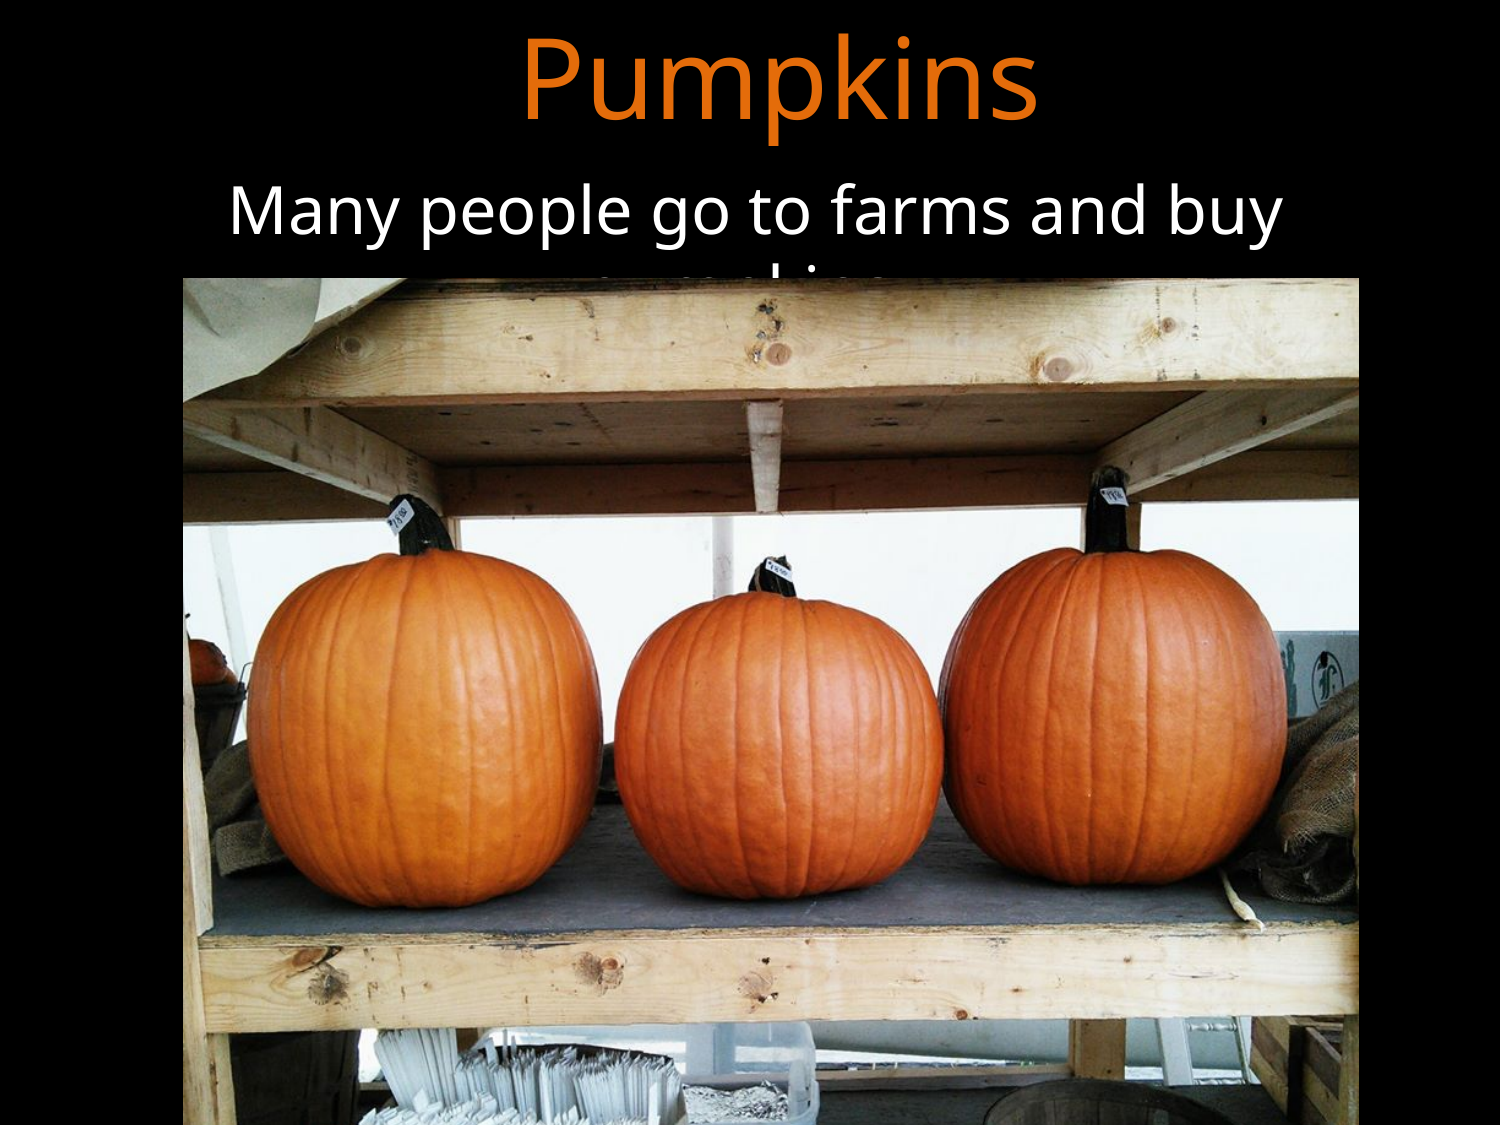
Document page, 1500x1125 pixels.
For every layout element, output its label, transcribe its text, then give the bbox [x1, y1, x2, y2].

picture [182, 278, 1359, 1125]
text_box Many people go to farms and buy pumpkins. [41, 160, 1471, 336]
text_box Pumpkins [312, 0, 1247, 150]
